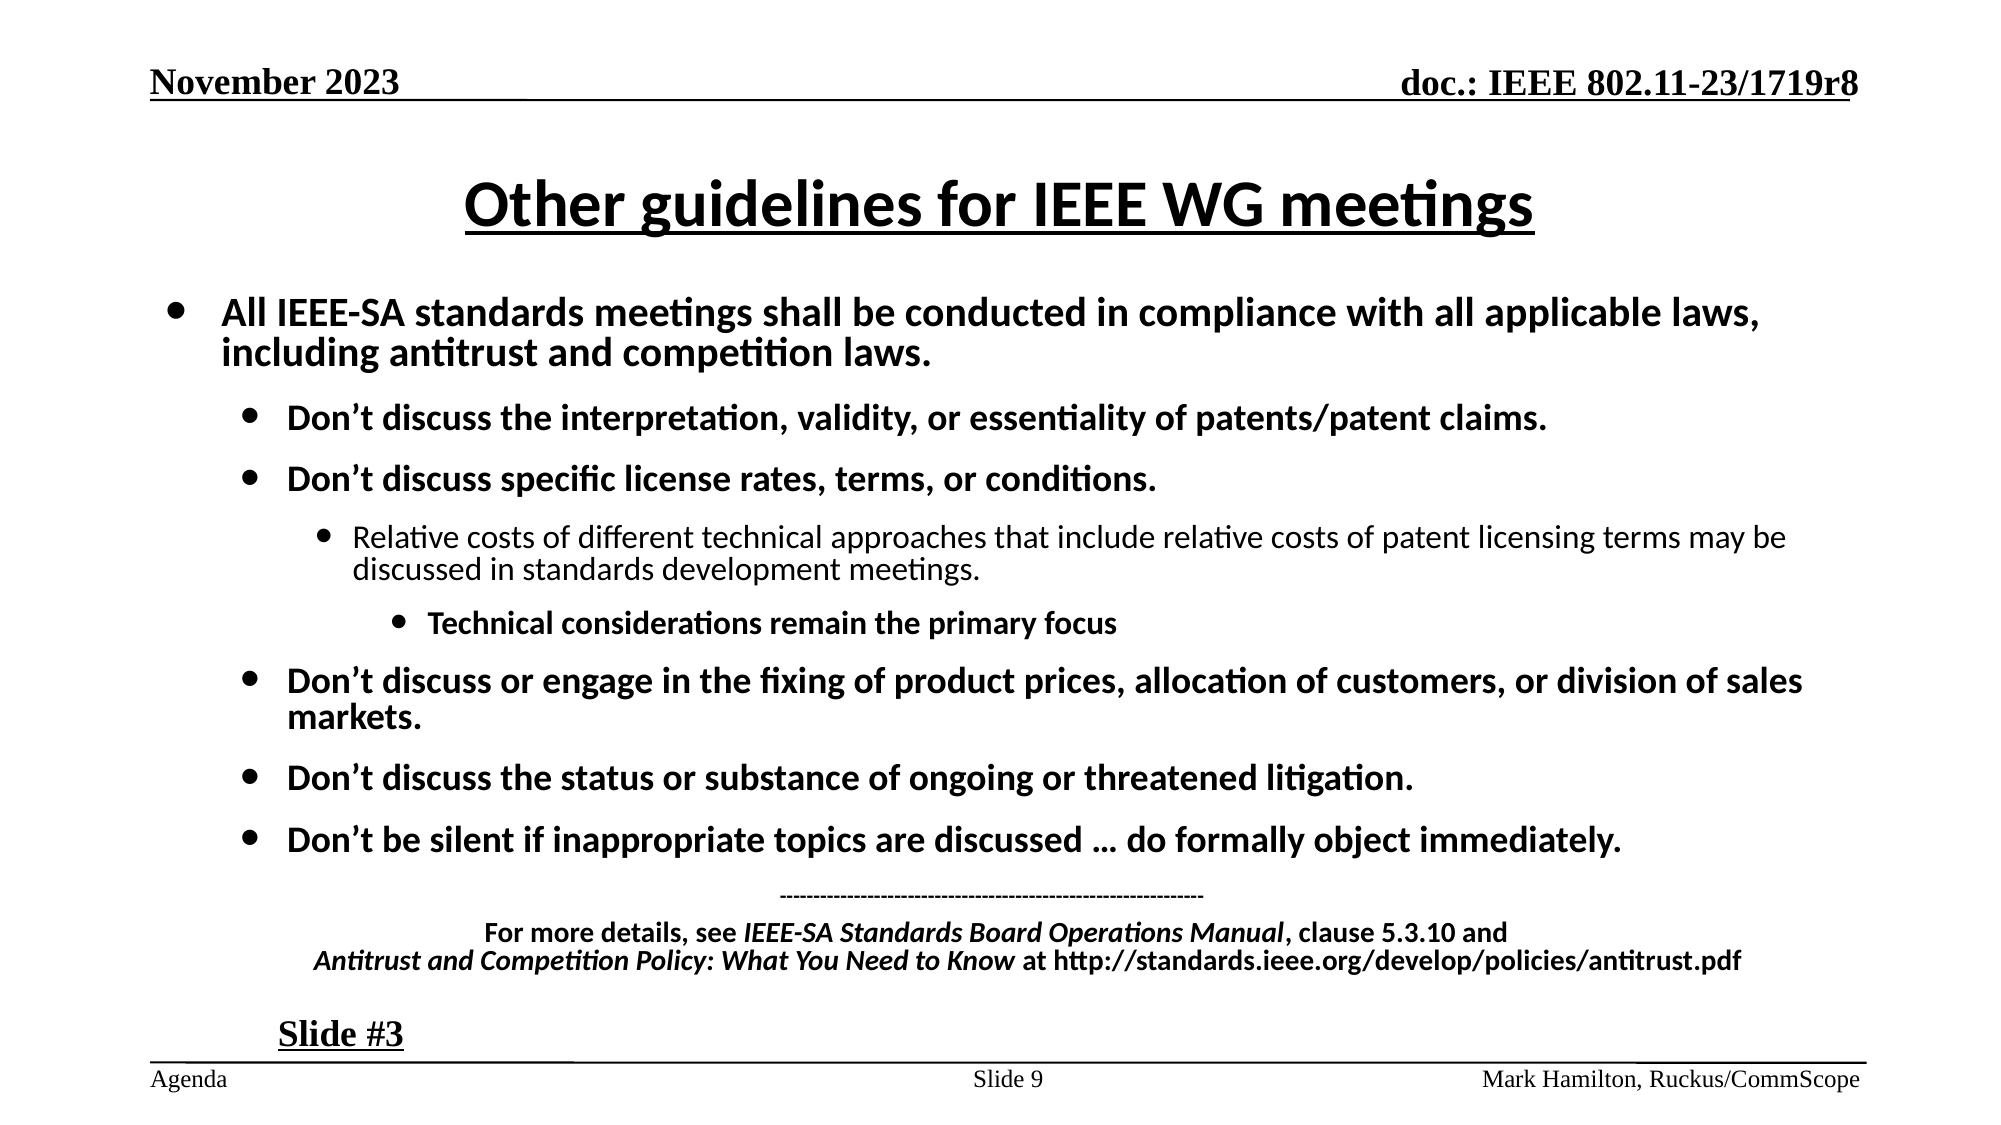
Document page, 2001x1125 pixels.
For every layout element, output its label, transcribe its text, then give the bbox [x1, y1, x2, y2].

title Other guidelines for IEEE WG meetings [149, 112, 1850, 286]
slide_number Slide 9 [950, 1061, 1067, 1123]
text_box Slide #3 [263, 1001, 420, 1062]
list All IEEE-SA standards meetings shall be conducted in compliance with all applicable laws, including antitrust and competition laws. Don’t discuss the interpretation, validity, or essentiality of patents/patent claims. Don’t discuss specific license rates, terms, or conditions. Relative costs of different technical approaches that include relative costs of patent licensing terms may be discussed in standards development meetings. Technical considerations remain the primary focus Don’t discuss or engage in the fixing of product prices, allocation of customers, or division of sales markets. Don’t discuss the status or substance of ongoing or threatened litigation. Don’t be silent if inappropriate topics are discussed … do formally object immediately. --------------------------------------------------------------- For more details, see IEEE-SA Standards Board Operations Manual, clause 5.3.10 and Antitrust and Competition Policy: What You Need to Know at http://standards.ieee.org/develop/policies/antitrust.pdf [149, 286, 1850, 1000]
